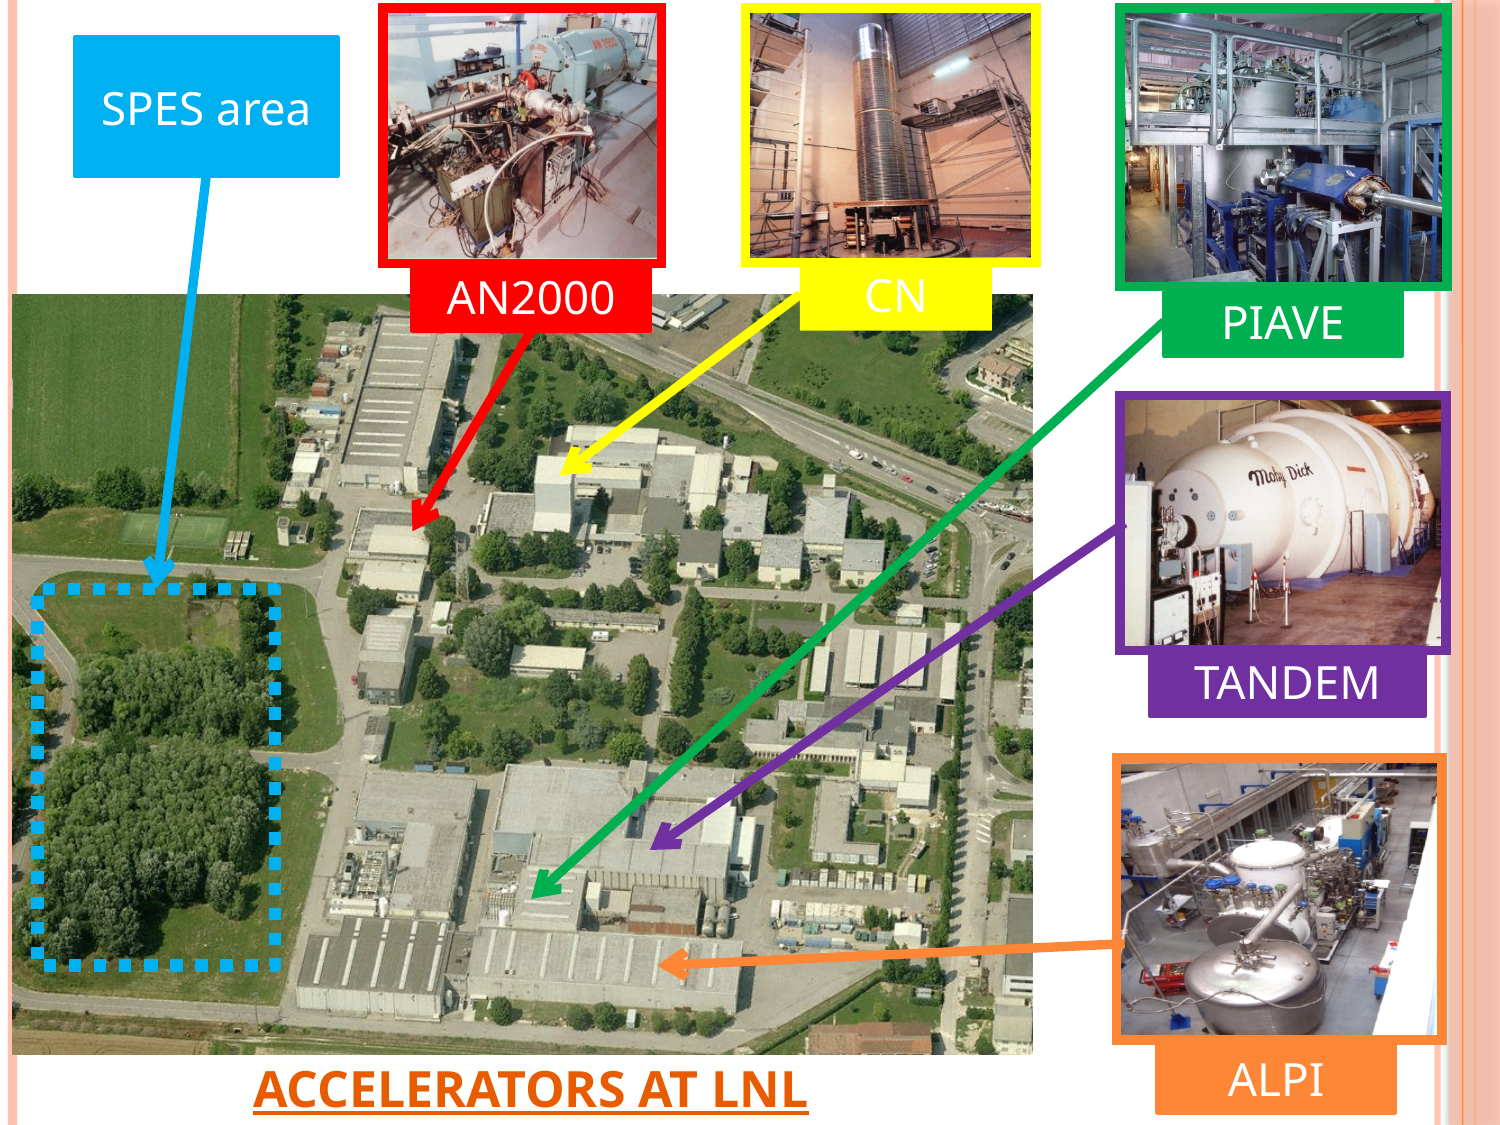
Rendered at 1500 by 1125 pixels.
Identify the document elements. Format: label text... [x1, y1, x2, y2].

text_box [656, 859, 1438, 1114]
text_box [530, 11, 1443, 900]
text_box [386, 11, 528, 532]
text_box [36, 36, 338, 967]
text_box ACCELERATORS AT LNL [238, 1066, 824, 1125]
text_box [649, 399, 1442, 851]
picture [11, 293, 656, 1056]
